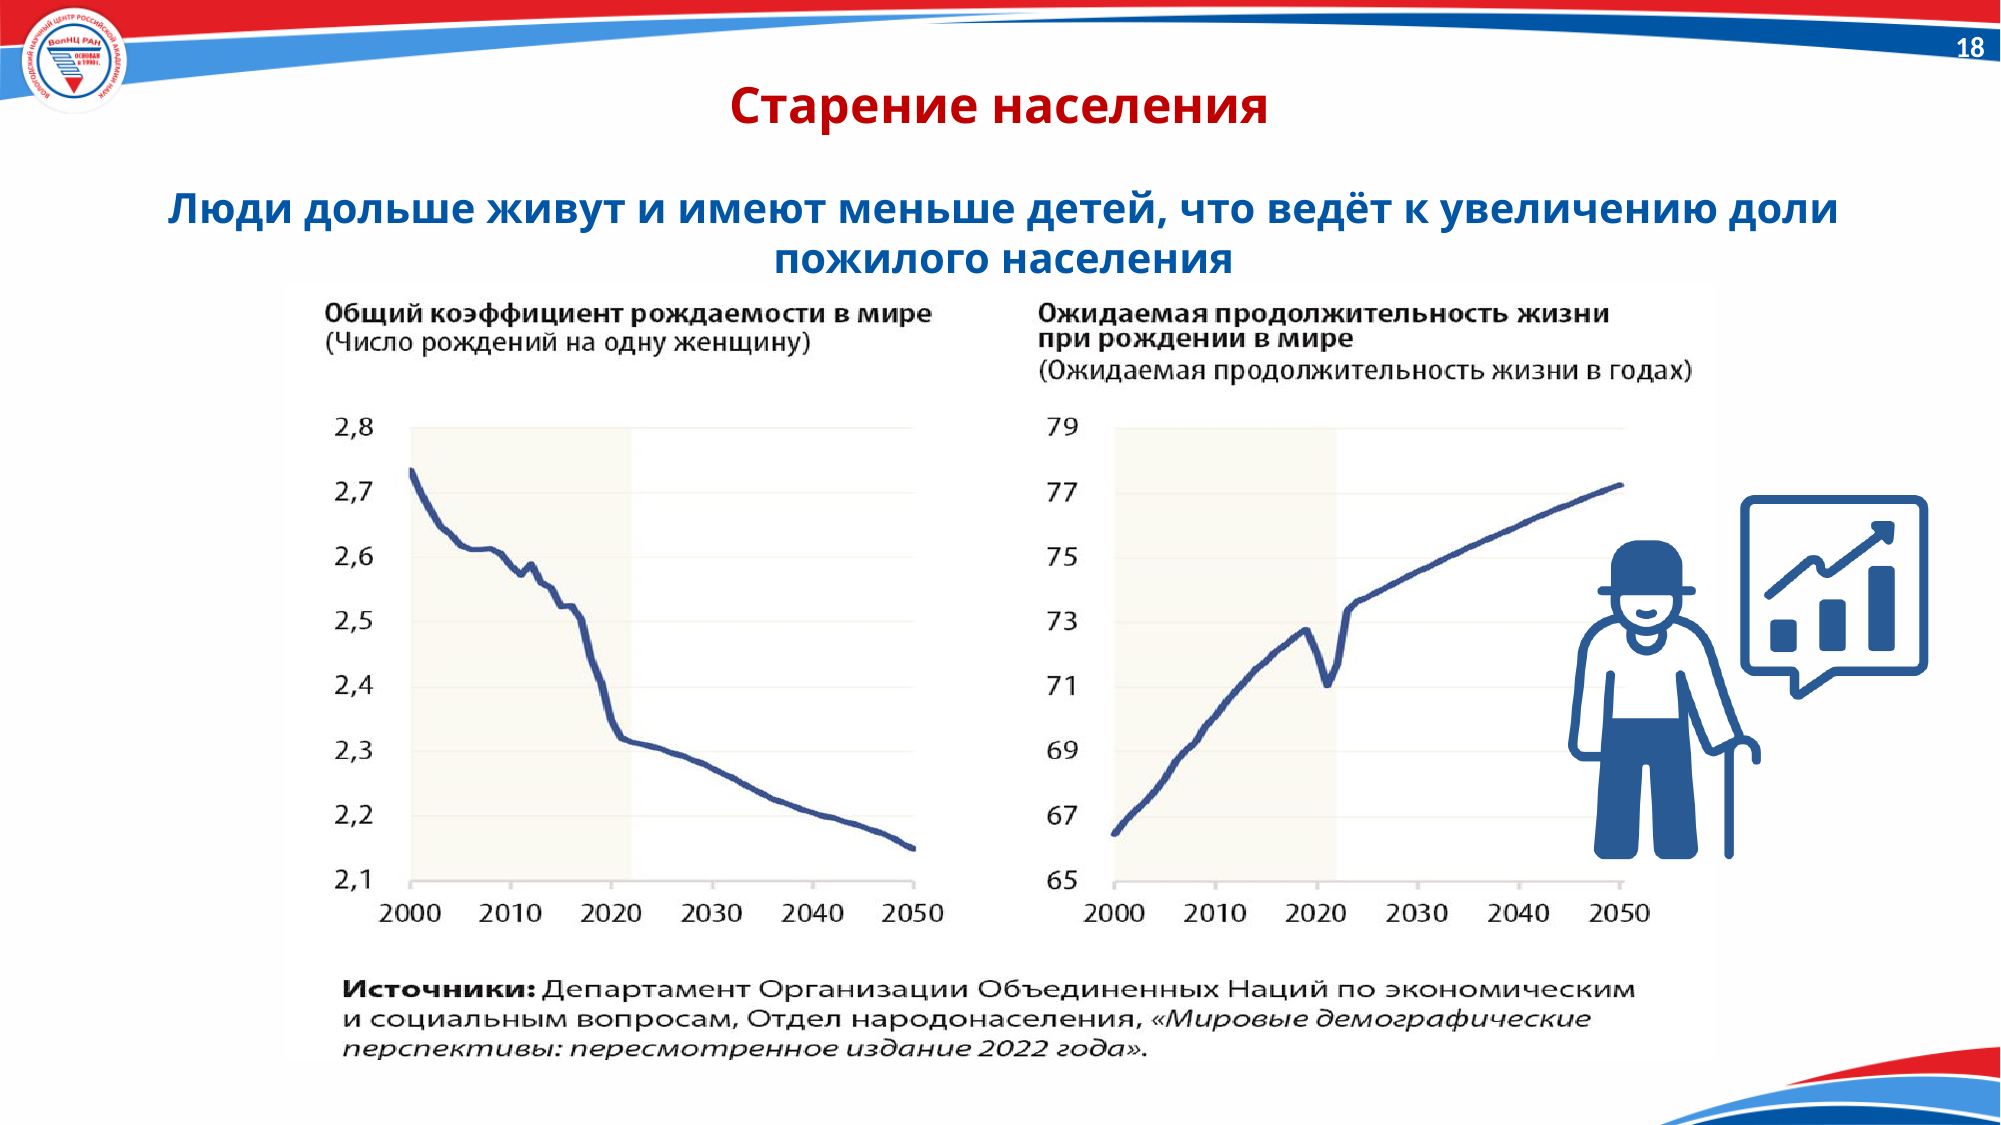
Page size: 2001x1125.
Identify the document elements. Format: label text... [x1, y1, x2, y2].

picture [0, 0, 2001, 1125]
text_box Люди дольше живут и имеют меньше детей, что ведёт к увеличению доли пожилого населения [103, 173, 1904, 256]
slide_number 18 [1903, 15, 2000, 76]
title Старение населения [99, 65, 1900, 147]
